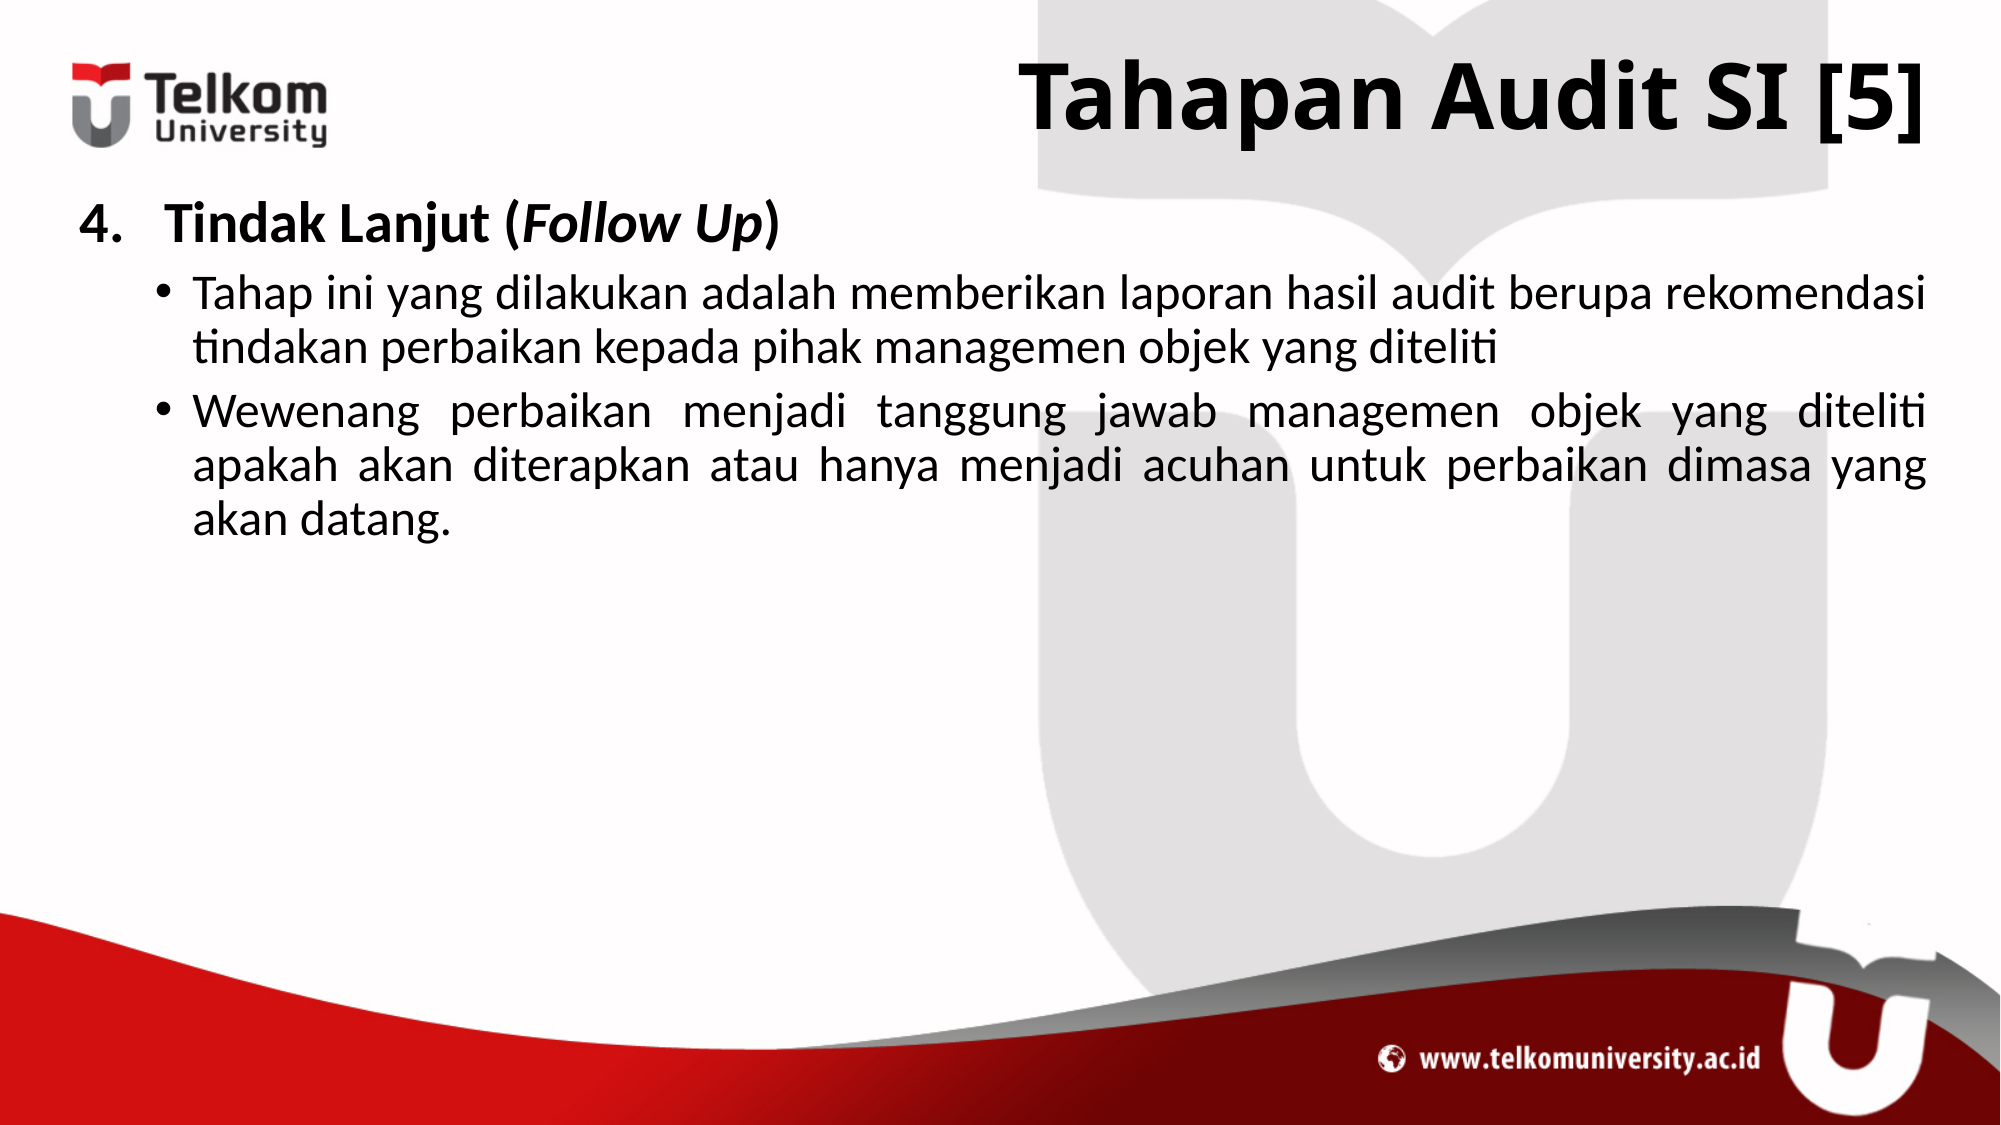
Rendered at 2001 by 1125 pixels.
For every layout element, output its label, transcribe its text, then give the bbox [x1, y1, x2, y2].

title Tahapan Audit SI [5] [370, 31, 1943, 169]
picture [0, 0, 2001, 1125]
list Tindak Lanjut (Follow Up) Tahap ini yang dilakukan adalah memberikan laporan hasil audit berupa rekomendasi tindakan perbaikan kepada pihak managemen objek yang diteliti Wewenang perbaikan menjadi tanggung jawab managemen objek yang diteliti apakah akan diterapkan atau hanya menjadi acuhan untuk perbaikan dimasa yang akan datang. [64, 185, 1943, 1014]
